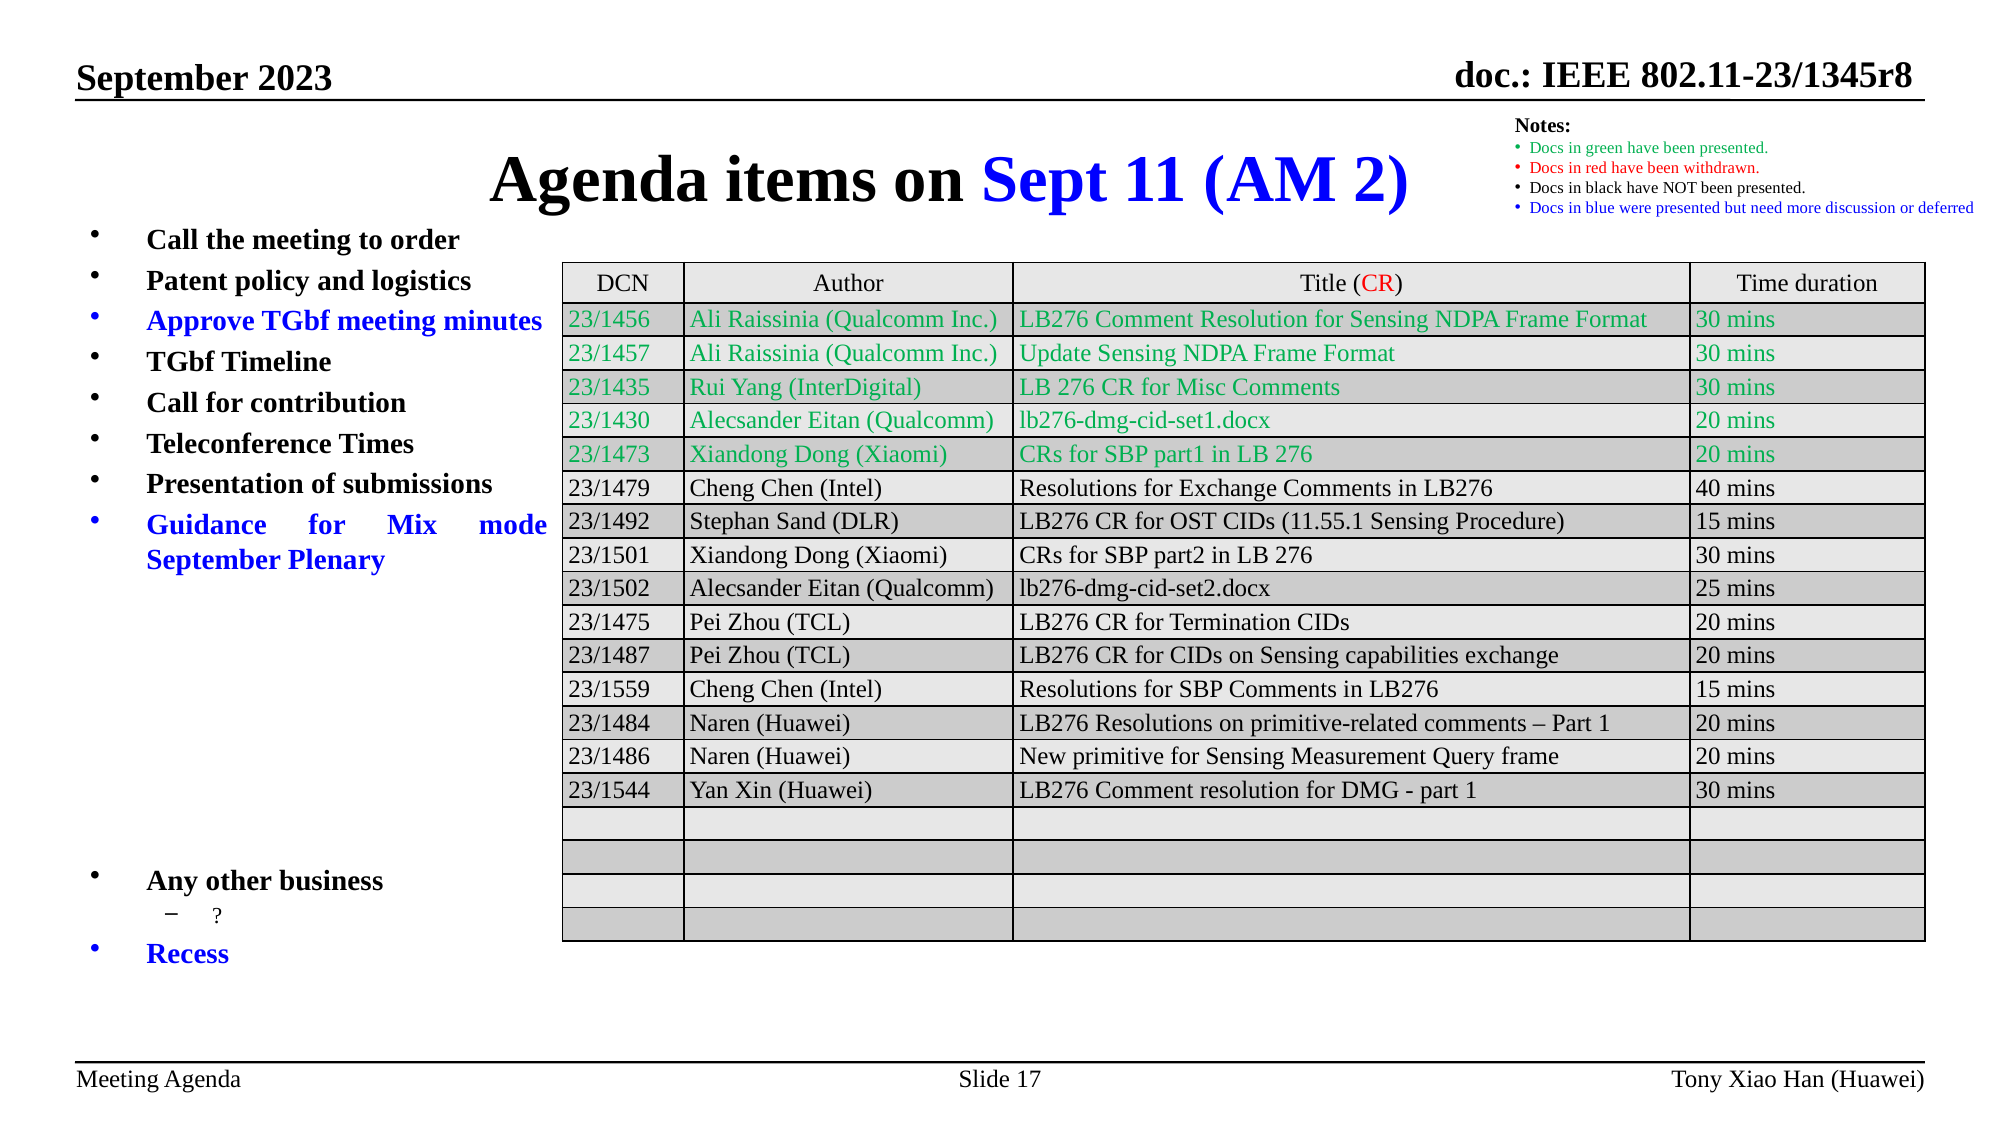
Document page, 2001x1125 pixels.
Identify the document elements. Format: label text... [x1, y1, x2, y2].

table_cell Alecsander Eitan (Qualcomm) [685, 572, 1012, 604]
table_cell Cheng Chen (Intel) [685, 673, 1012, 705]
table_cell 23/1473 [563, 438, 683, 470]
table_cell [685, 908, 1012, 940]
table_cell 30 mins [1691, 371, 1924, 403]
table_cell LB276 Resolutions on primitive-related comments – Part 1 [1014, 707, 1689, 739]
table_cell [1691, 908, 1924, 940]
table_header Title (CR) [1014, 263, 1689, 302]
table_cell CRs for SBP part2 in LB 276 [1014, 539, 1689, 571]
table_cell Stephan Sand (DLR) [685, 505, 1012, 537]
table_cell 40 mins [1691, 472, 1924, 503]
table_cell [1014, 841, 1689, 873]
text_box Agenda items on Sept 11 (AM 2) [262, 87, 1638, 262]
table_cell 23/1559 [563, 673, 683, 705]
table_cell Xiandong Dong (Xiaomi) [685, 438, 1012, 470]
table_cell 23/1492 [563, 505, 683, 537]
table_cell 20 mins [1691, 404, 1924, 436]
table_cell lb276-dmg-cid-set2.docx [1014, 572, 1689, 604]
table_cell [563, 875, 683, 907]
table_cell Naren (Huawei) [685, 707, 1012, 739]
text_box Notes: Docs in green have been presented. Docs in red have been withdrawn. Docs in black have NOT been presented. Docs in blue were presented but need more discussion or deferred [1500, 104, 2000, 246]
table_cell [563, 908, 683, 940]
table_cell [685, 875, 1012, 907]
table_cell 30 mins [1691, 774, 1924, 806]
table_cell Naren (Huawei) [685, 740, 1012, 772]
table_cell LB276 CR for CIDs on Sensing capabilities exchange [1014, 640, 1689, 671]
table_cell 20 mins [1691, 740, 1924, 772]
table_cell [1691, 841, 1924, 873]
table_cell 23/1502 [563, 572, 683, 604]
table_cell 30 mins [1691, 539, 1924, 571]
table_cell LB276 CR for OST CIDs (11.55.1 Sensing Procedure) [1014, 505, 1689, 537]
table_cell [1014, 908, 1689, 940]
table_cell Update Sensing NDPA Frame Format [1014, 337, 1689, 369]
table_cell Cheng Chen (Intel) [685, 472, 1012, 503]
table_cell [1014, 808, 1689, 839]
table_cell Resolutions for SBP Comments in LB276 [1014, 673, 1689, 705]
table_cell LB276 CR for Termination CIDs [1014, 606, 1689, 638]
table_cell 23/1544 [563, 774, 683, 806]
table_cell 25 mins [1691, 572, 1924, 604]
table_cell Ali Raissinia (Qualcomm Inc.) [685, 304, 1012, 335]
table_cell 23/1479 [563, 472, 683, 503]
table_cell CRs for SBP part1 in LB 276 [1014, 438, 1689, 470]
table_cell [1691, 875, 1924, 907]
table_cell Pei Zhou (TCL) [685, 640, 1012, 671]
table_cell Pei Zhou (TCL) [685, 606, 1012, 638]
table_cell 20 mins [1691, 606, 1924, 638]
table_cell 15 mins [1691, 505, 1924, 537]
table_cell 23/1487 [563, 640, 683, 671]
table_cell [563, 808, 683, 839]
table_cell 23/1457 [563, 337, 683, 369]
table_cell 20 mins [1691, 438, 1924, 470]
table_cell Yan Xin (Huawei) [685, 774, 1012, 806]
table_cell 15 mins [1691, 673, 1924, 705]
table_cell lb276-dmg-cid-set1.docx [1014, 404, 1689, 436]
table_cell LB276 Comment resolution for DMG - part 1 [1014, 774, 1689, 806]
table_cell 23/1430 [563, 404, 683, 436]
table_cell [1691, 808, 1924, 839]
table_cell 23/1484 [563, 707, 683, 739]
table_cell [685, 808, 1012, 839]
table_cell [563, 841, 683, 873]
table_cell 23/1456 [563, 304, 683, 335]
table_cell 23/1435 [563, 371, 683, 403]
table_cell 23/1501 [563, 539, 683, 571]
text_box Call the meeting to order Patent policy and logistics Approve TGbf meeting minutes TGbf Timeline Call for contribution Teleconference Times Presentation of submissions Guidance for Mix mode September Plenary Any other business ? Recess [75, 212, 563, 1058]
table_cell Resolutions for Exchange Comments in LB276 [1014, 472, 1689, 503]
table_cell LB276 Comment Resolution for Sensing NDPA Frame Format [1014, 304, 1689, 335]
table_header Time duration [1691, 263, 1924, 302]
table_cell 23/1486 [563, 740, 683, 772]
table_cell 20 mins [1691, 640, 1924, 671]
table_header DCN [563, 263, 683, 302]
table_cell New primitive for Sensing Measurement Query frame [1014, 740, 1689, 772]
table_cell Ali Raissinia (Qualcomm Inc.) [685, 337, 1012, 369]
table_cell [685, 841, 1012, 873]
table_cell LB 276 CR for Misc Comments [1014, 371, 1689, 403]
table_cell Alecsander Eitan (Qualcomm) [685, 404, 1012, 436]
table_cell Xiandong Dong (Xiaomi) [685, 539, 1012, 571]
table_cell 20 mins [1691, 707, 1924, 739]
table_cell 30 mins [1691, 337, 1924, 369]
table_header Author [685, 263, 1012, 302]
table_cell [1014, 875, 1689, 907]
table_cell Rui Yang (InterDigital) [685, 371, 1012, 403]
table_cell 30 mins [1691, 304, 1924, 335]
table_cell 23/1475 [563, 606, 683, 638]
